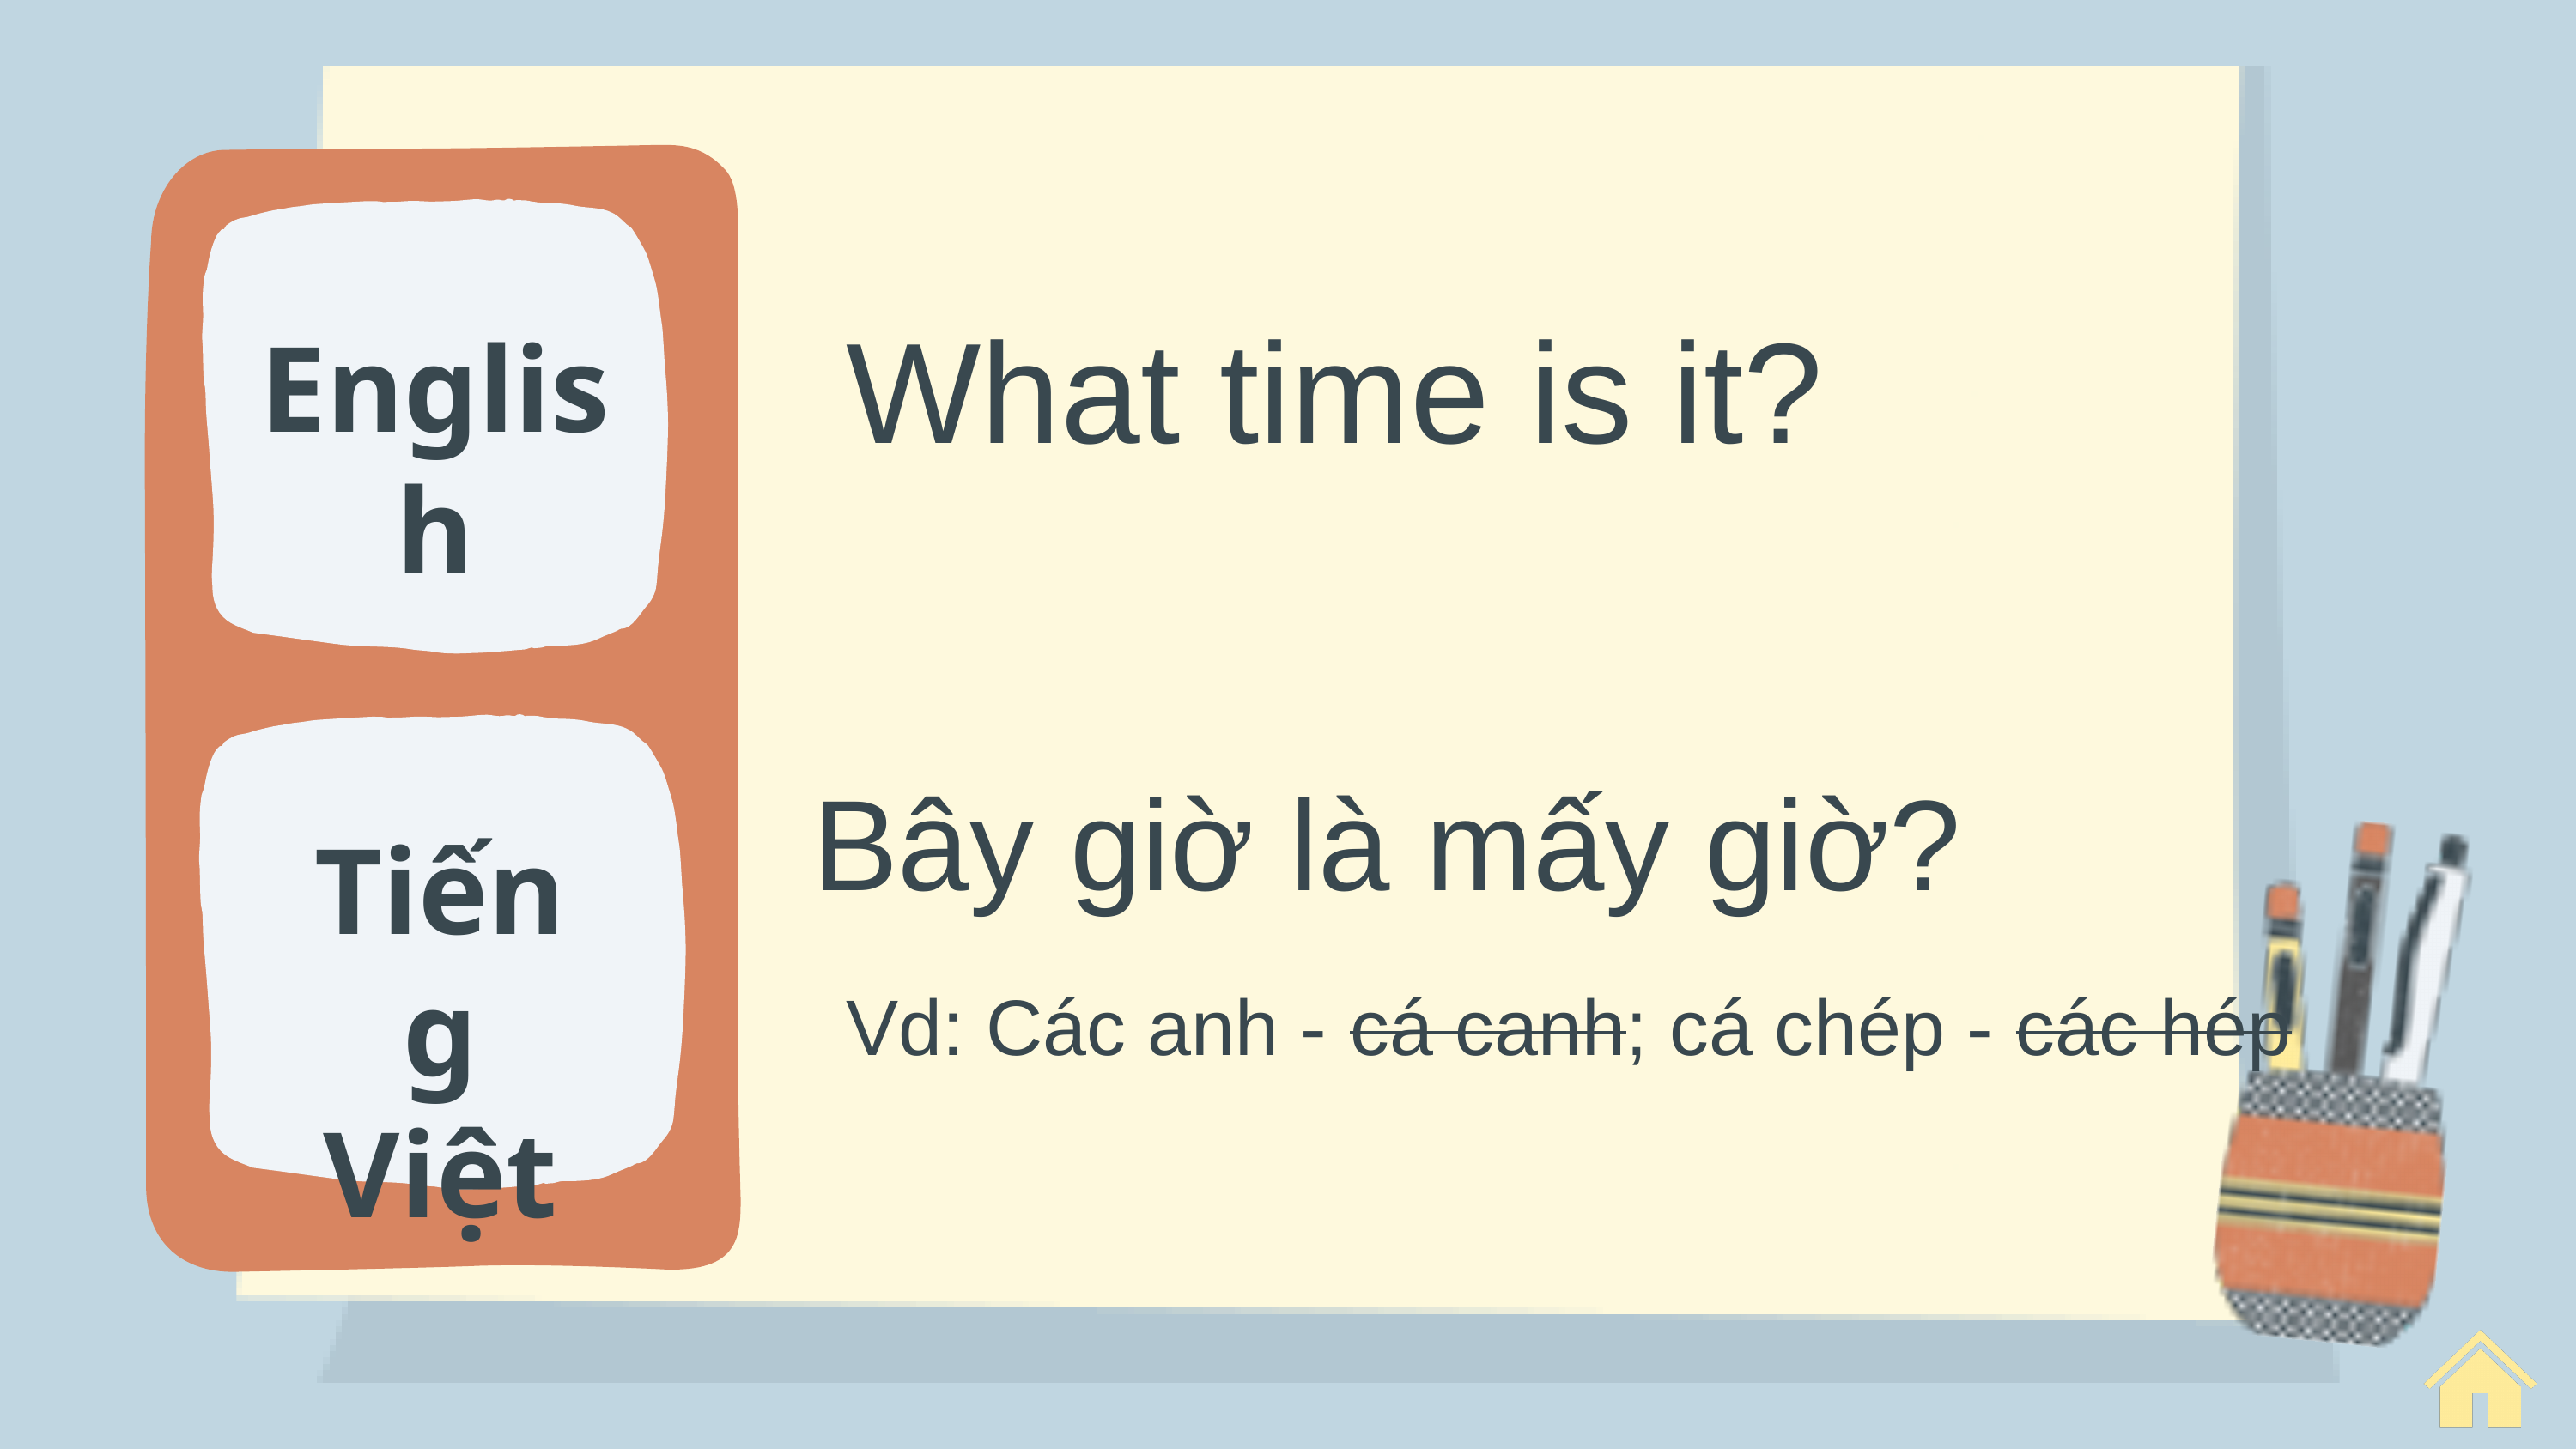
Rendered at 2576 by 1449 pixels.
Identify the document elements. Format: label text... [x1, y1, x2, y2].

text_box English [226, 307, 230, 604]
text_box [144, 149, 230, 1272]
text_box [198, 738, 230, 1158]
picture [235, 66, 2545, 1444]
text_box [202, 222, 230, 623]
